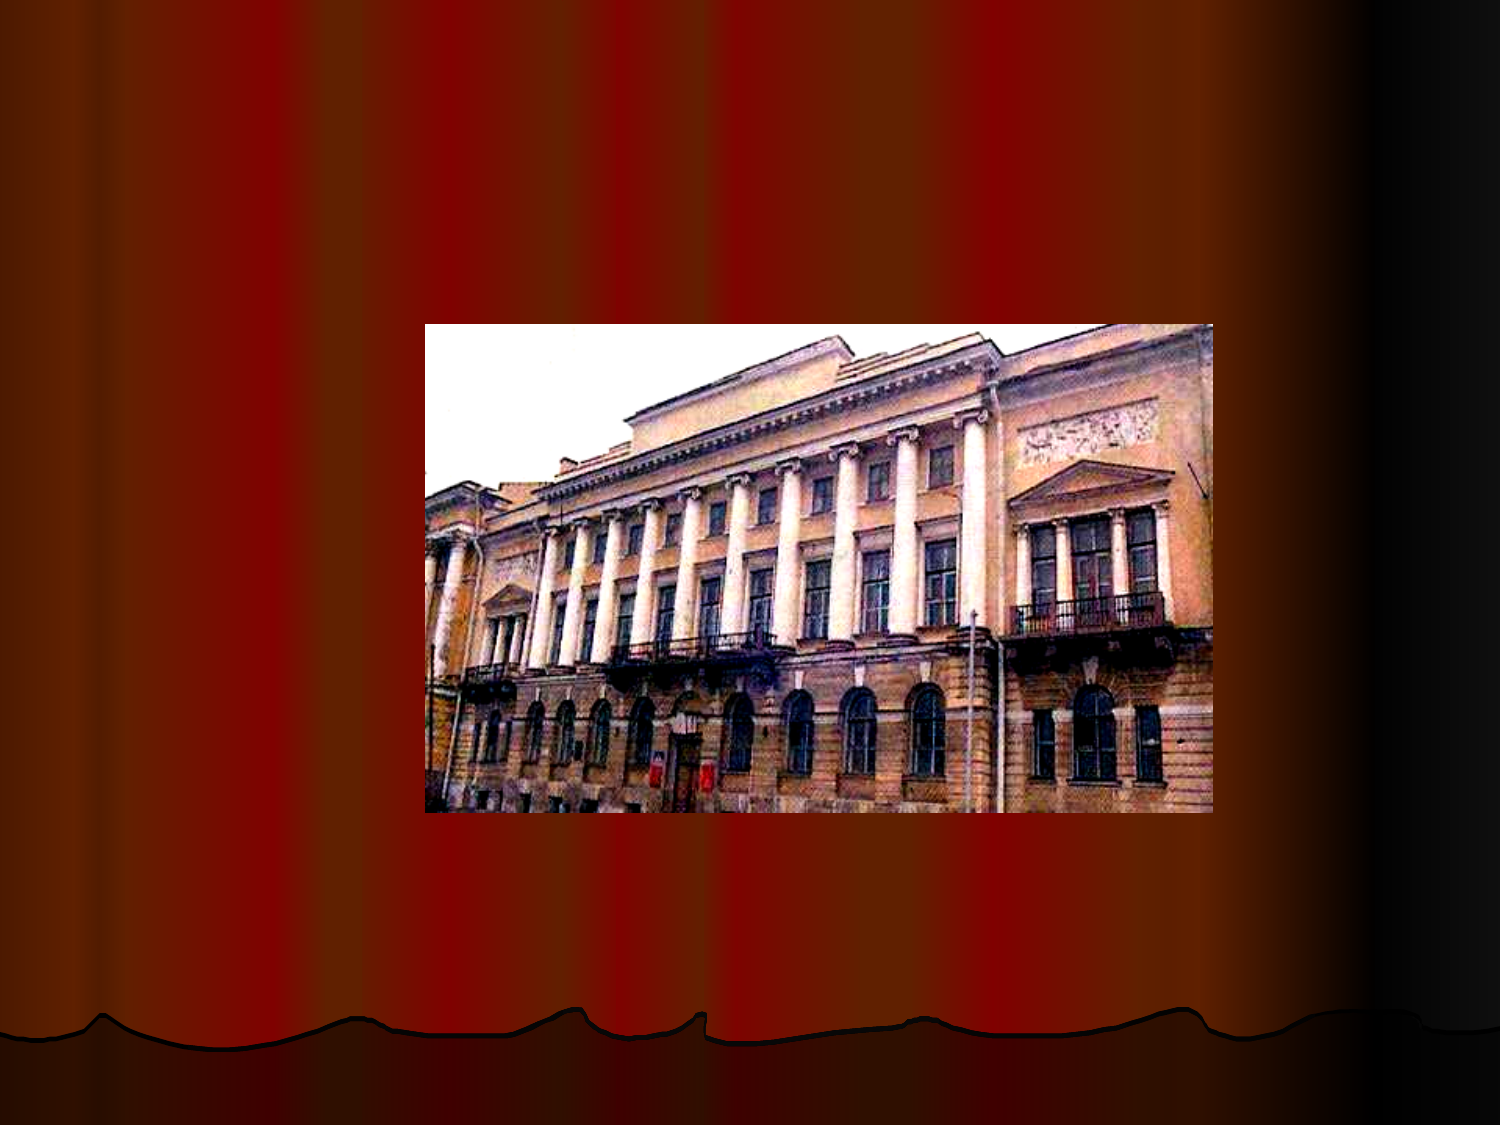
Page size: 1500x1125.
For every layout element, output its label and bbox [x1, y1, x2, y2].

list [424, 324, 1213, 813]
